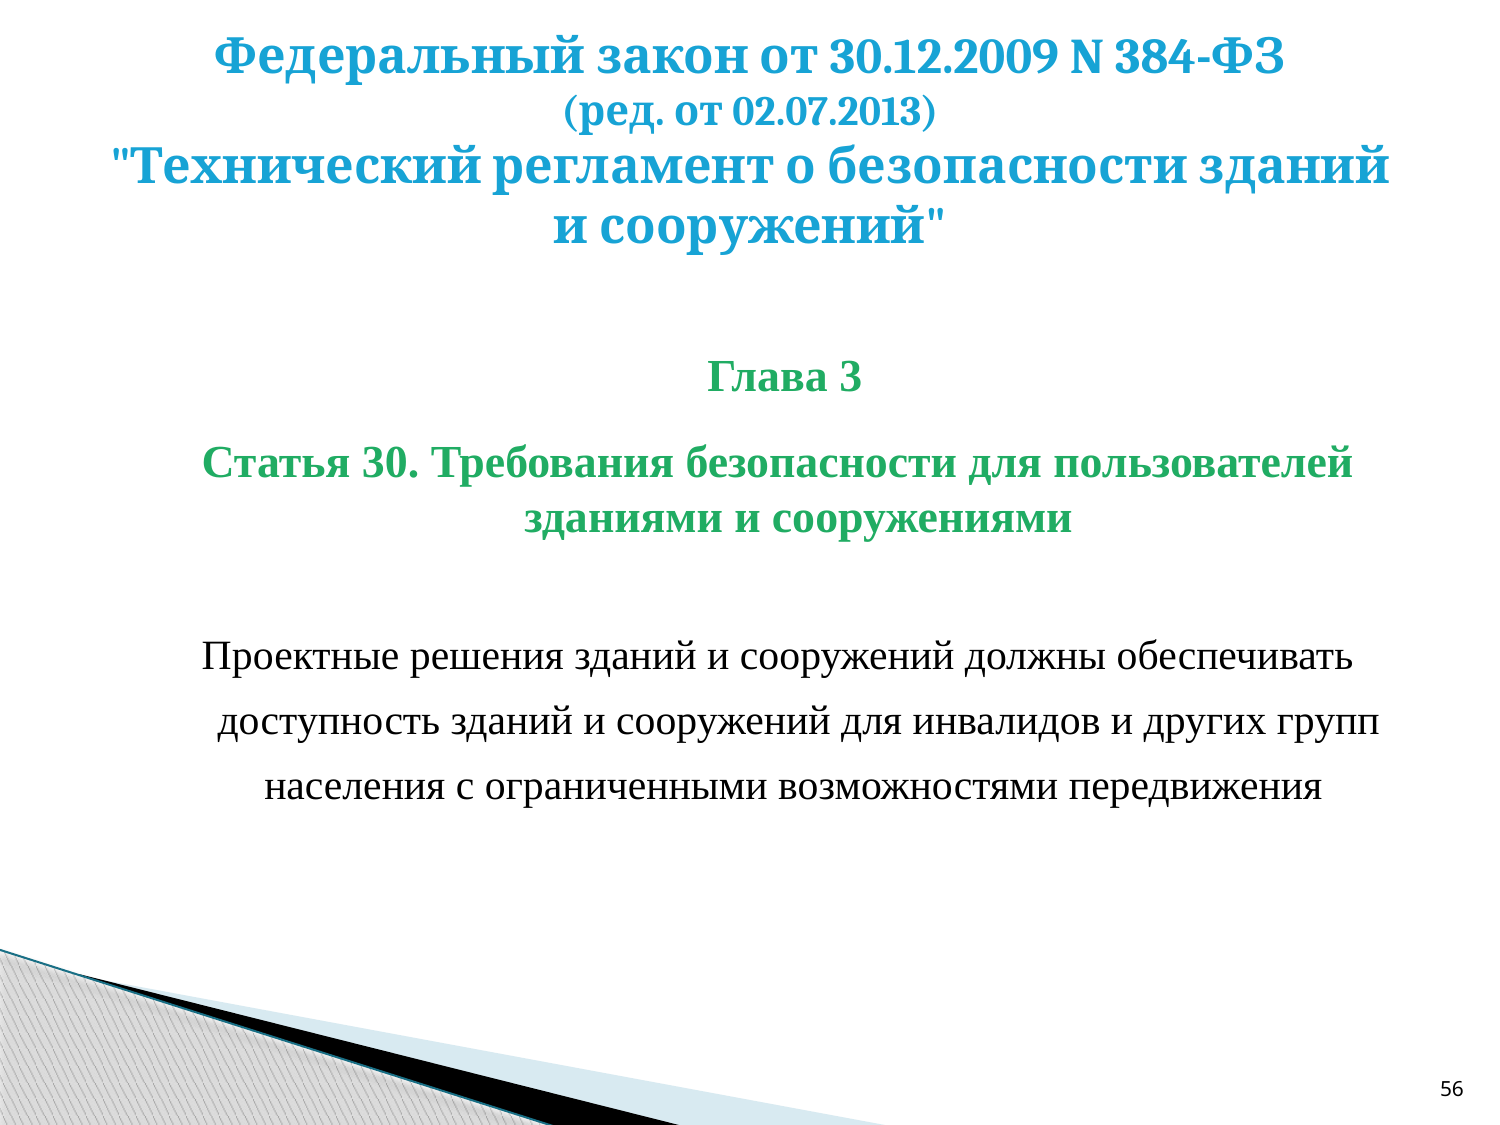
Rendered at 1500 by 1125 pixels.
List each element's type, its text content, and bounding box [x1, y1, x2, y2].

slide_number 56 [1418, 1051, 1479, 1112]
title Федеральный закон от 30.12.2009 N 384-ФЗ (ред. от 02.07.2013) "Технический регламент о безопасности зданий и сооружений" [75, 45, 1425, 233]
list Глава 3 Статья 30. Требования безопасности для пользователей зданиями и сооружениями Проектные решения зданий и сооружений должны обеспечивать доступность зданий и сооружений для инвалидов и других групп населения с ограниченными возможностями передвижения [93, 328, 1444, 860]
